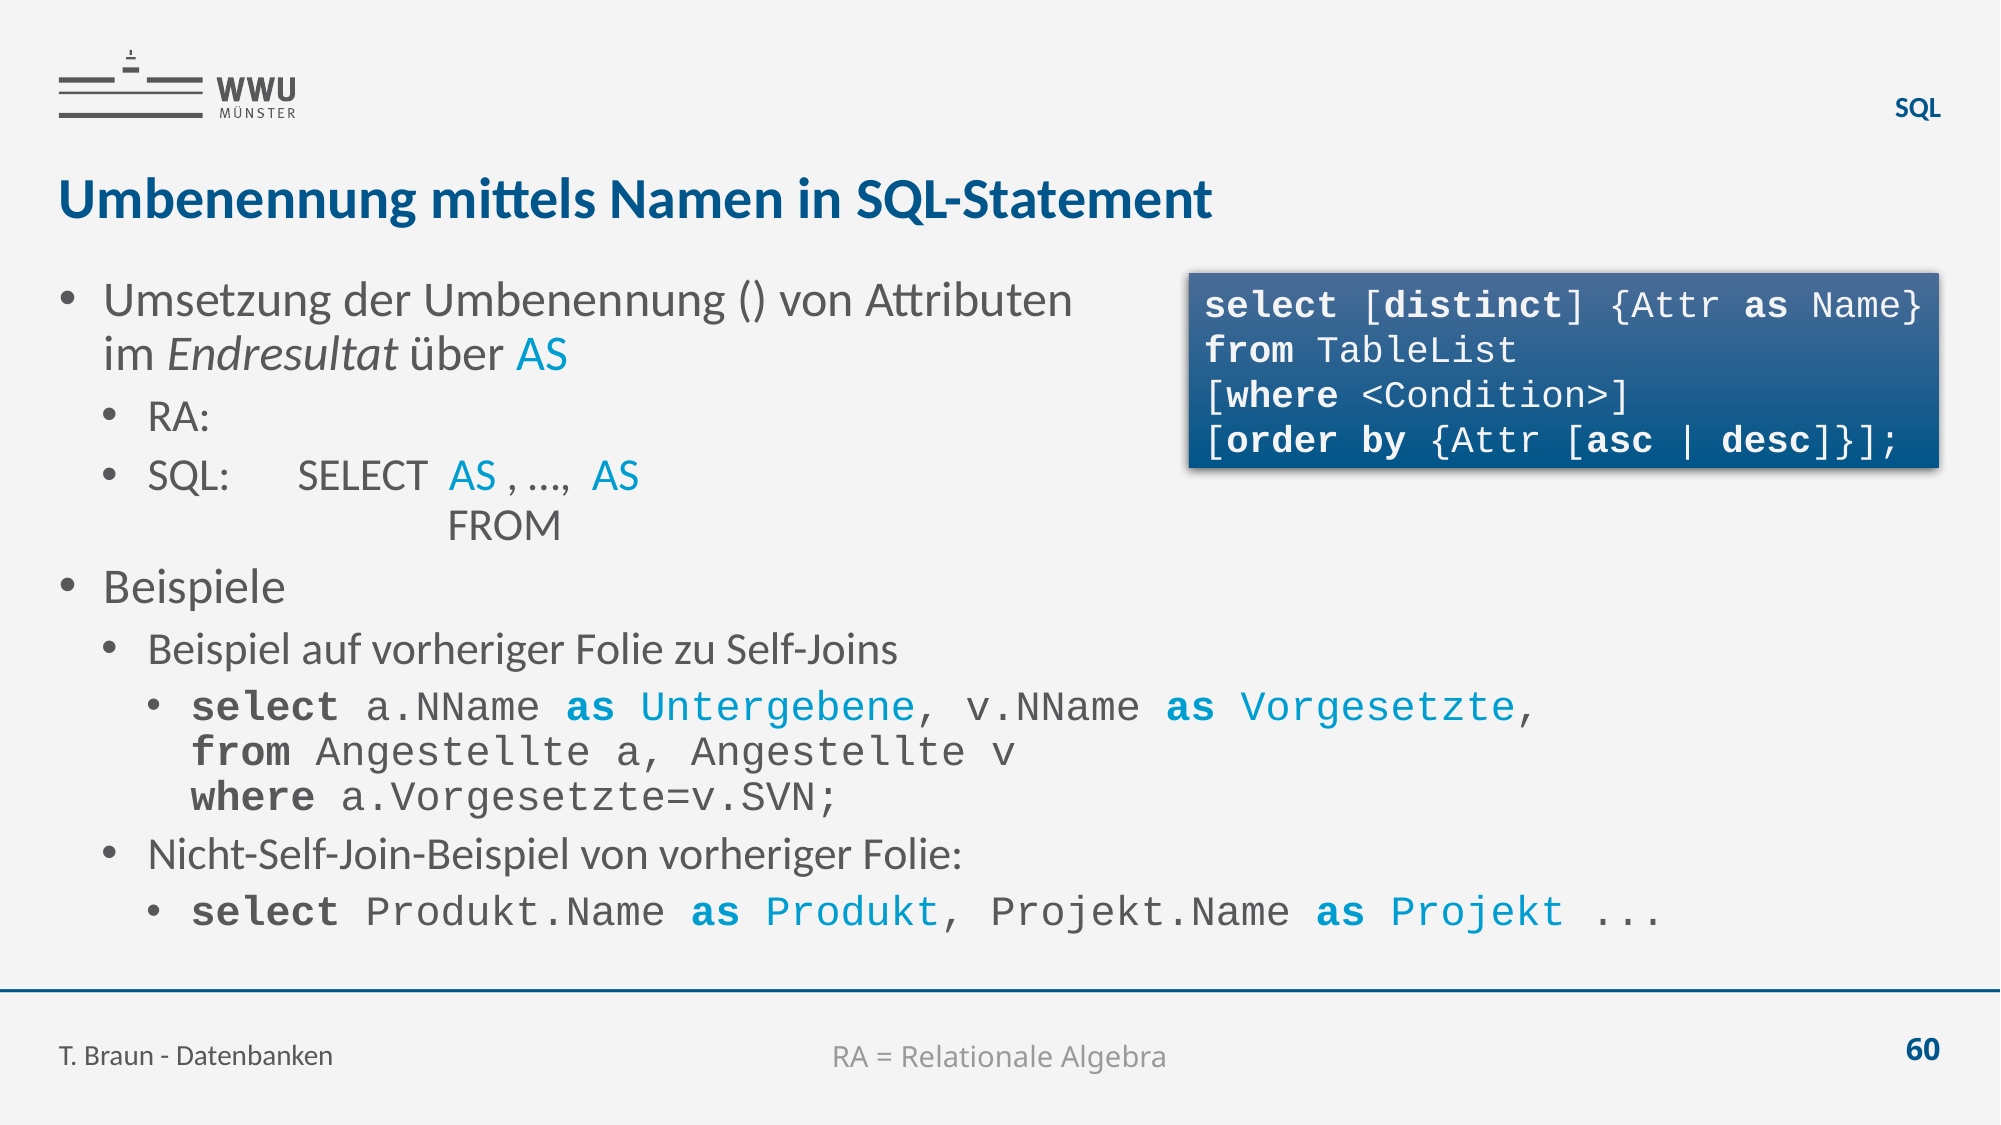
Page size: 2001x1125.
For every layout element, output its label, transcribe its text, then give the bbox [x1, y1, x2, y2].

title Umbenennung mittels Namen in SQL-Statement [58, 148, 1941, 243]
slide_number SQL [589, 63, 1941, 123]
text_box select [distinct] {Attr as Name} from TableList [where <Condition>] [order by {Attr [asc | desc]}]; [1188, 273, 1939, 468]
text_box RA = Relationale Algebra [817, 1030, 1183, 1081]
slide_number 60 [1822, 1012, 1941, 1072]
footer T. Braun - Datenbanken [58, 1012, 1440, 1072]
